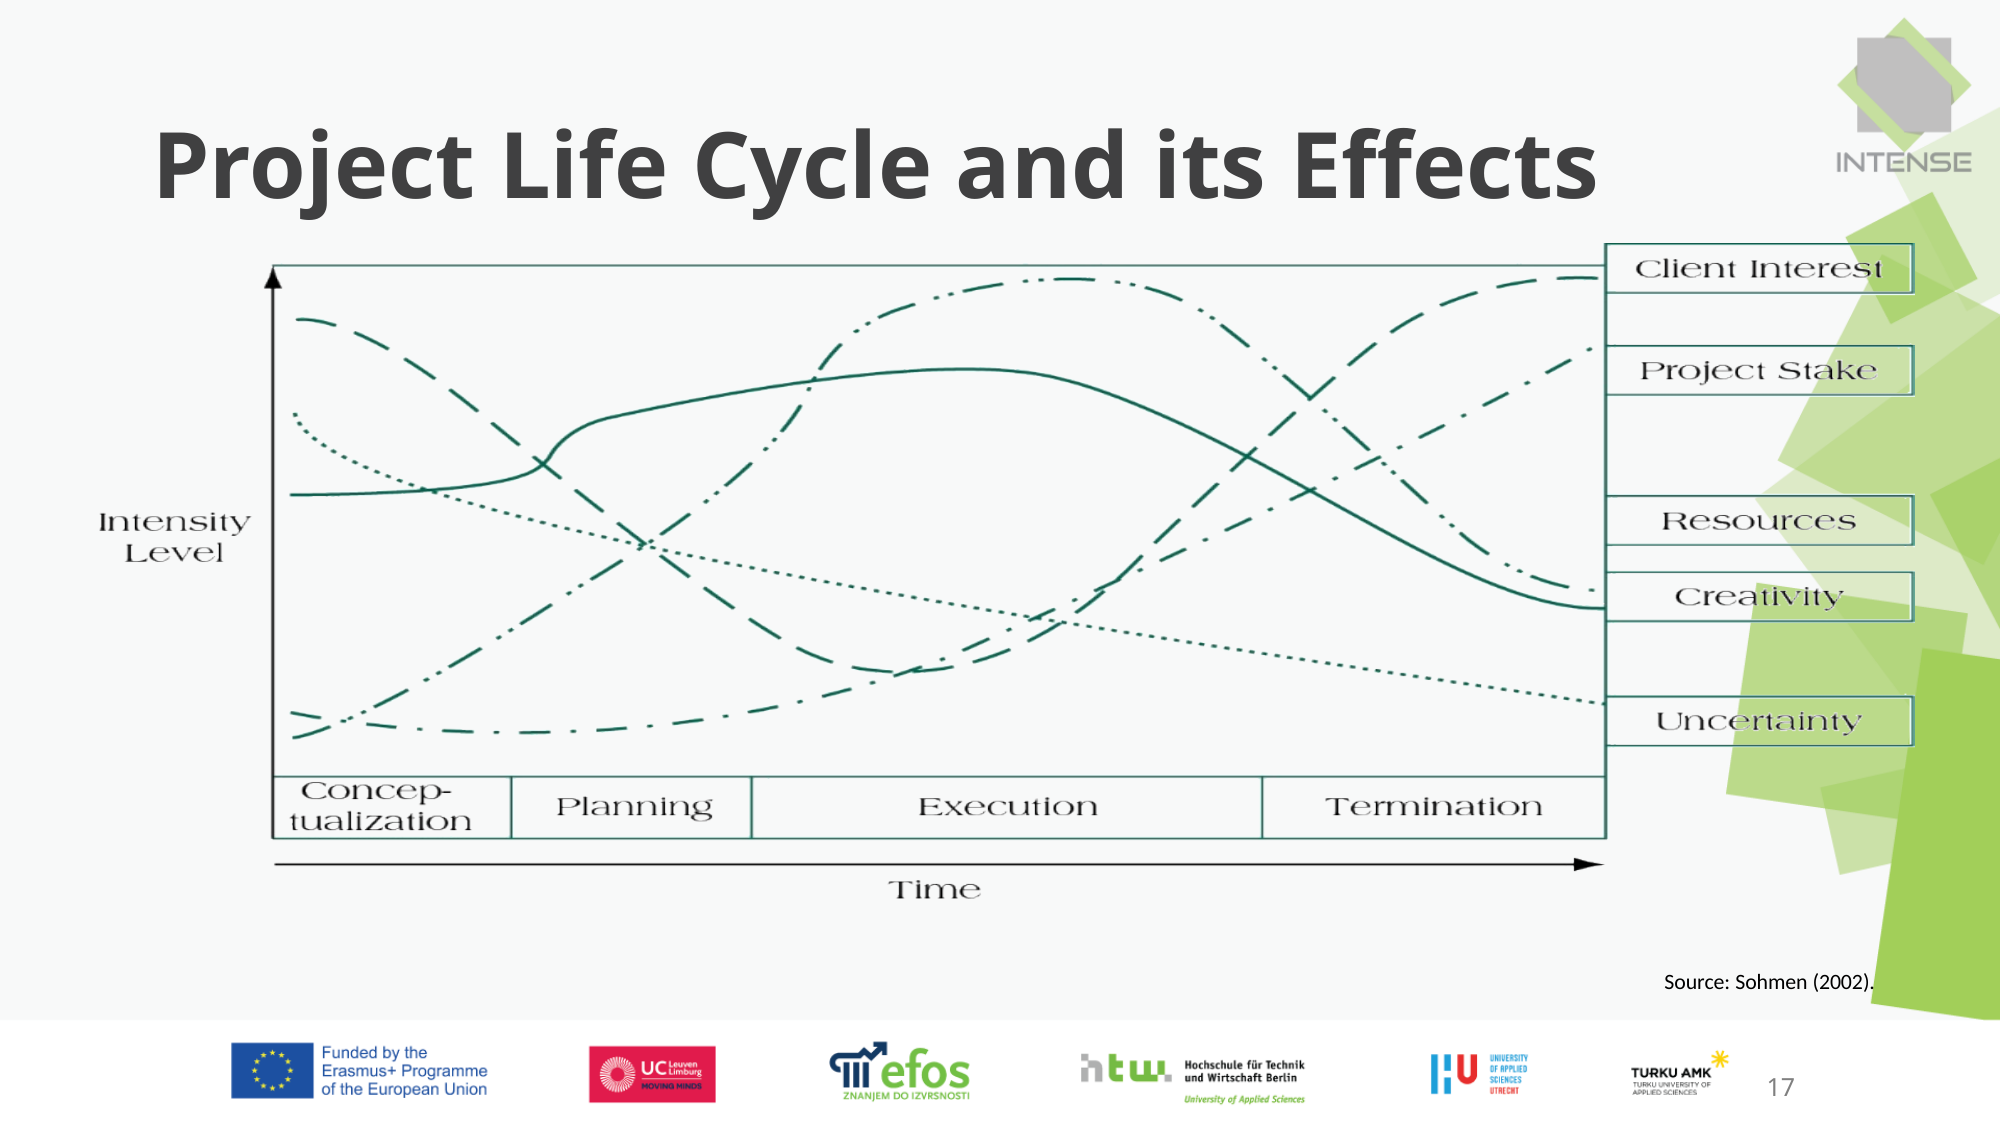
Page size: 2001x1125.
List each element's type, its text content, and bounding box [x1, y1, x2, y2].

text_box Source: Sohmen (2002). [1649, 960, 2000, 1002]
picture [0, 0, 2000, 1125]
title Project Life Cycle and its Effects [137, 59, 1863, 243]
text_box 17 [1464, 1059, 2000, 1119]
